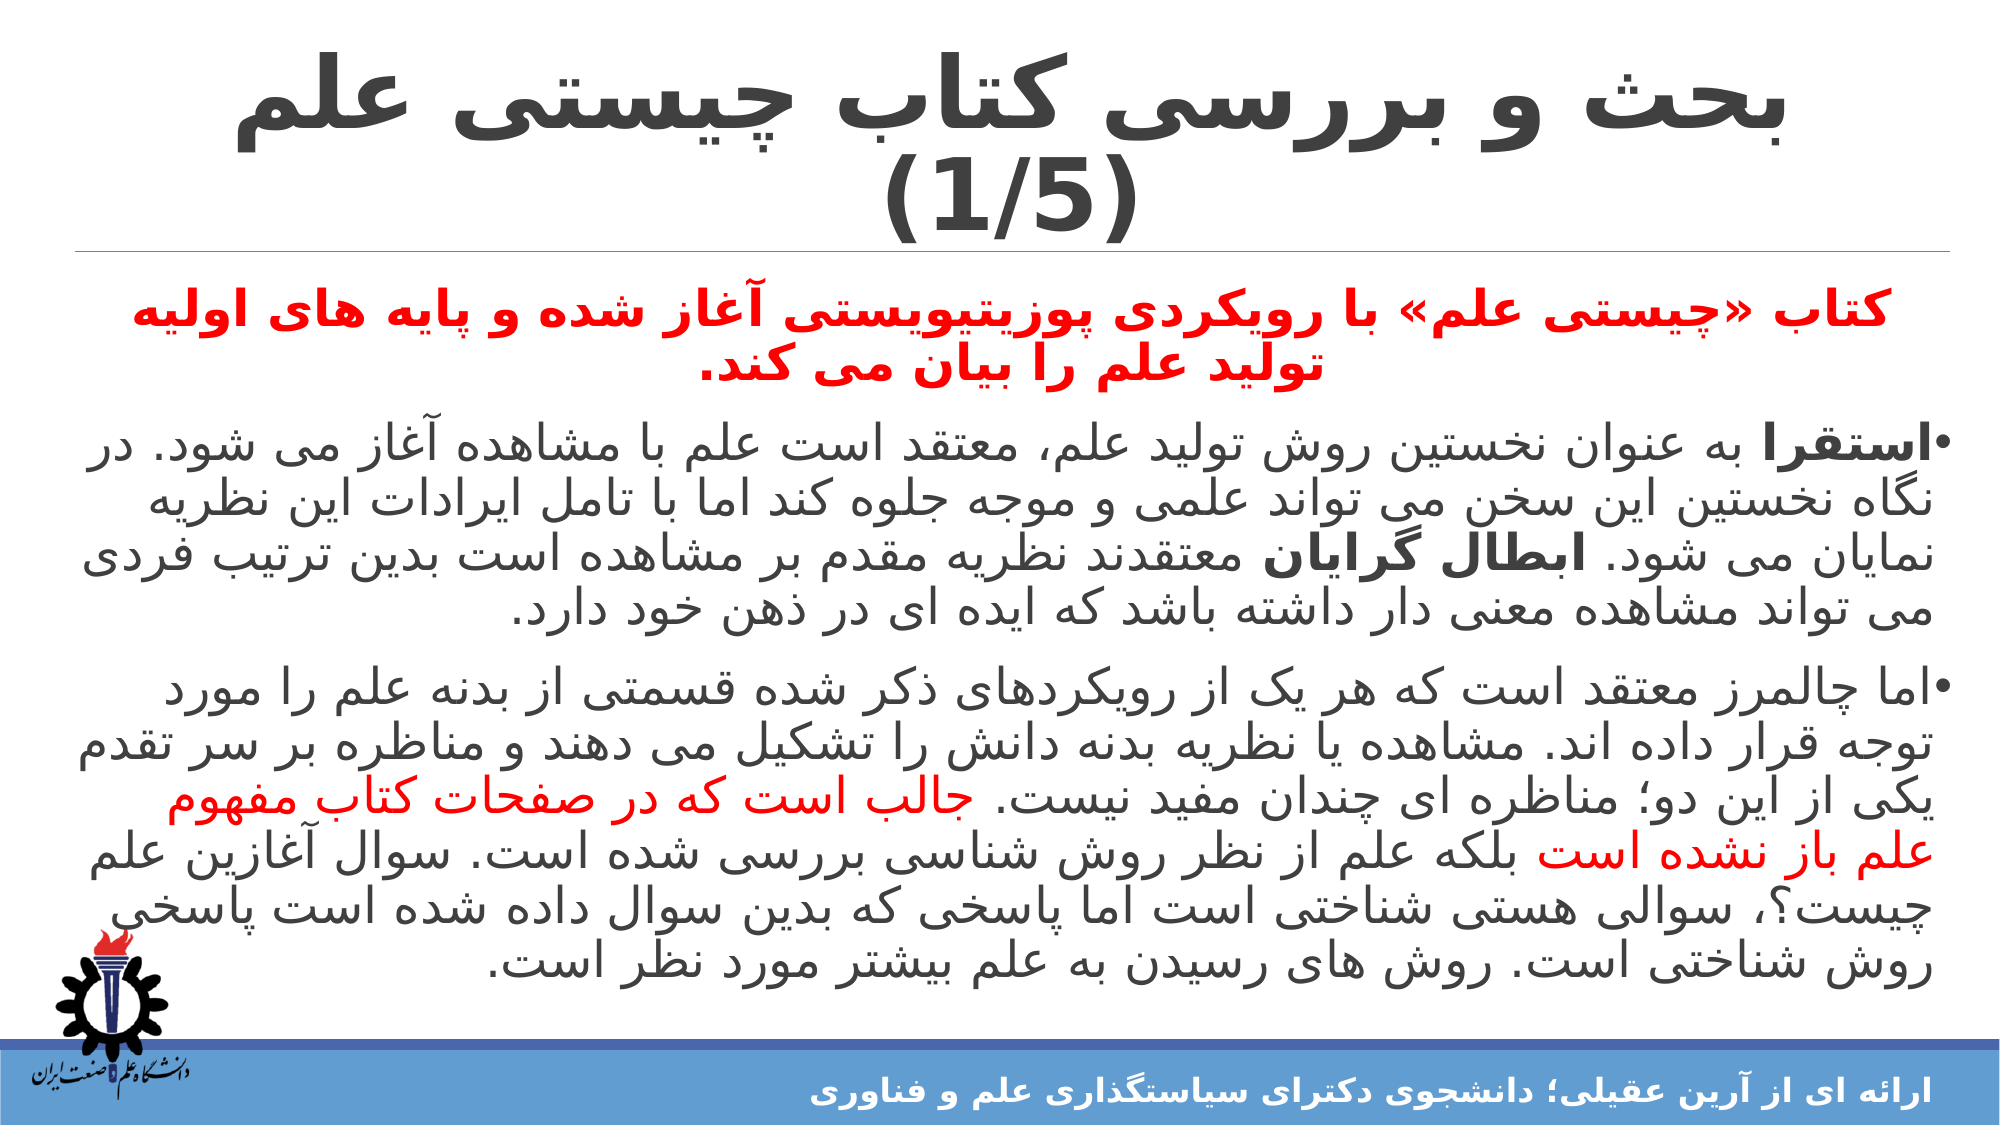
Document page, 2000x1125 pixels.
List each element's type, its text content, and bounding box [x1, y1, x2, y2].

picture [24, 924, 197, 1100]
list کتاب «چیستی علم» با رویکردی پوزیتیویستی آغاز شده و پایه های اولیه تولید علم را بیان می کند. استقرا به عنوان نخستین روش تولید علم، معتقد است علم با مشاهده آغاز می شود. در نگاه نخستین این سخن می تواند علمی و موجه جلوه کند اما با تامل ایرادات این نظریه نمایان می شود. ابطال گرایان معتقدند نظریه مقدم بر مشاهده است بدین ترتیب فردی می تواند مشاهده معنی دار داشته باشد که ایده ای در ذهن خود دارد. اما چالمرز معتقد است که هر یک از رویکردهای ذکر شده قسمتی از بدنه علم را مورد توجه قرار داده اند. مشاهده یا نظریه بدنه دانش را تشکیل می دهند و مناظره بر سر تقدم یکی از این دو؛ مناظره ای چندان مفید نیست. جالب است که در صفحات کتاب مفهوم علم باز نشده است بلکه علم از نظر روش شناسی بررسی شده است. سوال آغازین علم چیست؟، سوالی هستی شناختی است اما پاسخی که بدین سوال داده شده است پاسخی روش شناختی است. روش های رسیدن به علم بیشتر مورد نظر است. [74, 275, 1950, 1000]
footer ارائه ای از آرین عقیلی؛ دانشجوی دکترای سیاستگذاری علم و فناوری [537, 1059, 1950, 1120]
title بحث و بررسی کتاب چیستی علم (1/5) [74, 47, 1950, 250]
